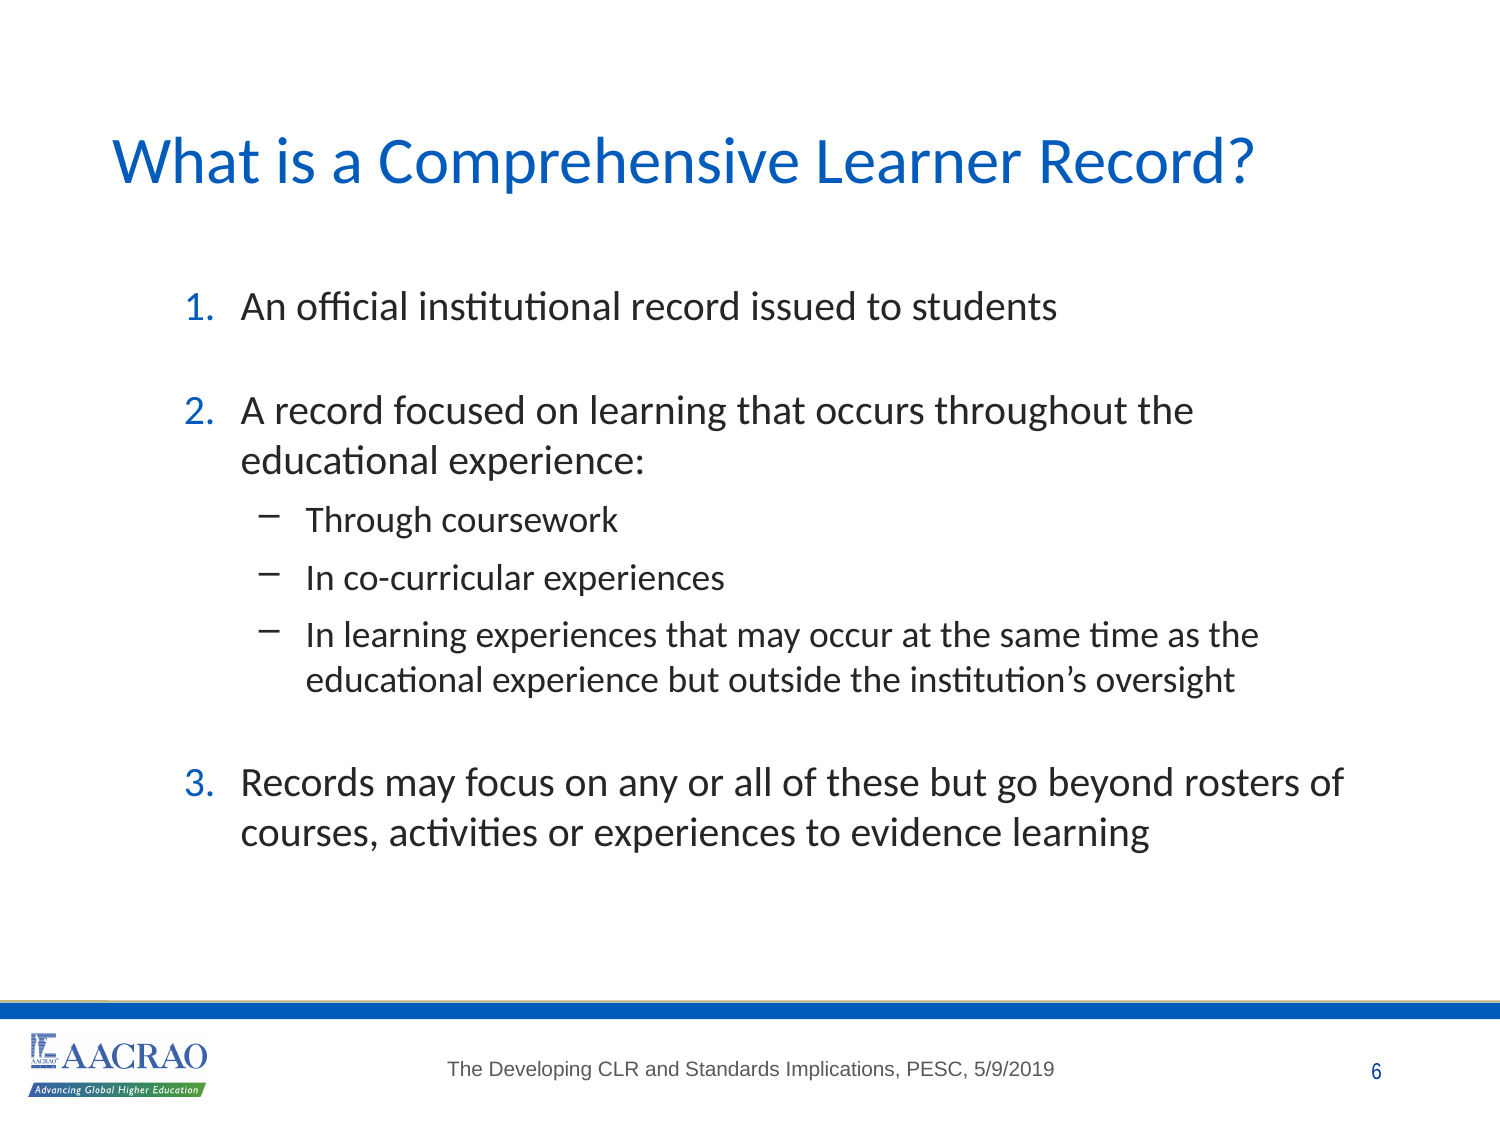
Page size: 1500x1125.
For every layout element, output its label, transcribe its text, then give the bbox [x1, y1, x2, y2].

title What is a Comprehensive Learner Record? [112, 116, 1388, 201]
picture [28, 1032, 207, 1097]
list An official institutional record issued to students A record focused on learning that occurs throughout the educational experience: Through coursework In co-curricular experiences In learning experiences that may occur at the same time as the educational experience but outside the institution’s oversight Records may focus on any or all of these but go beyond rosters of courses, activities or experiences to evidence learning [168, 271, 1388, 982]
